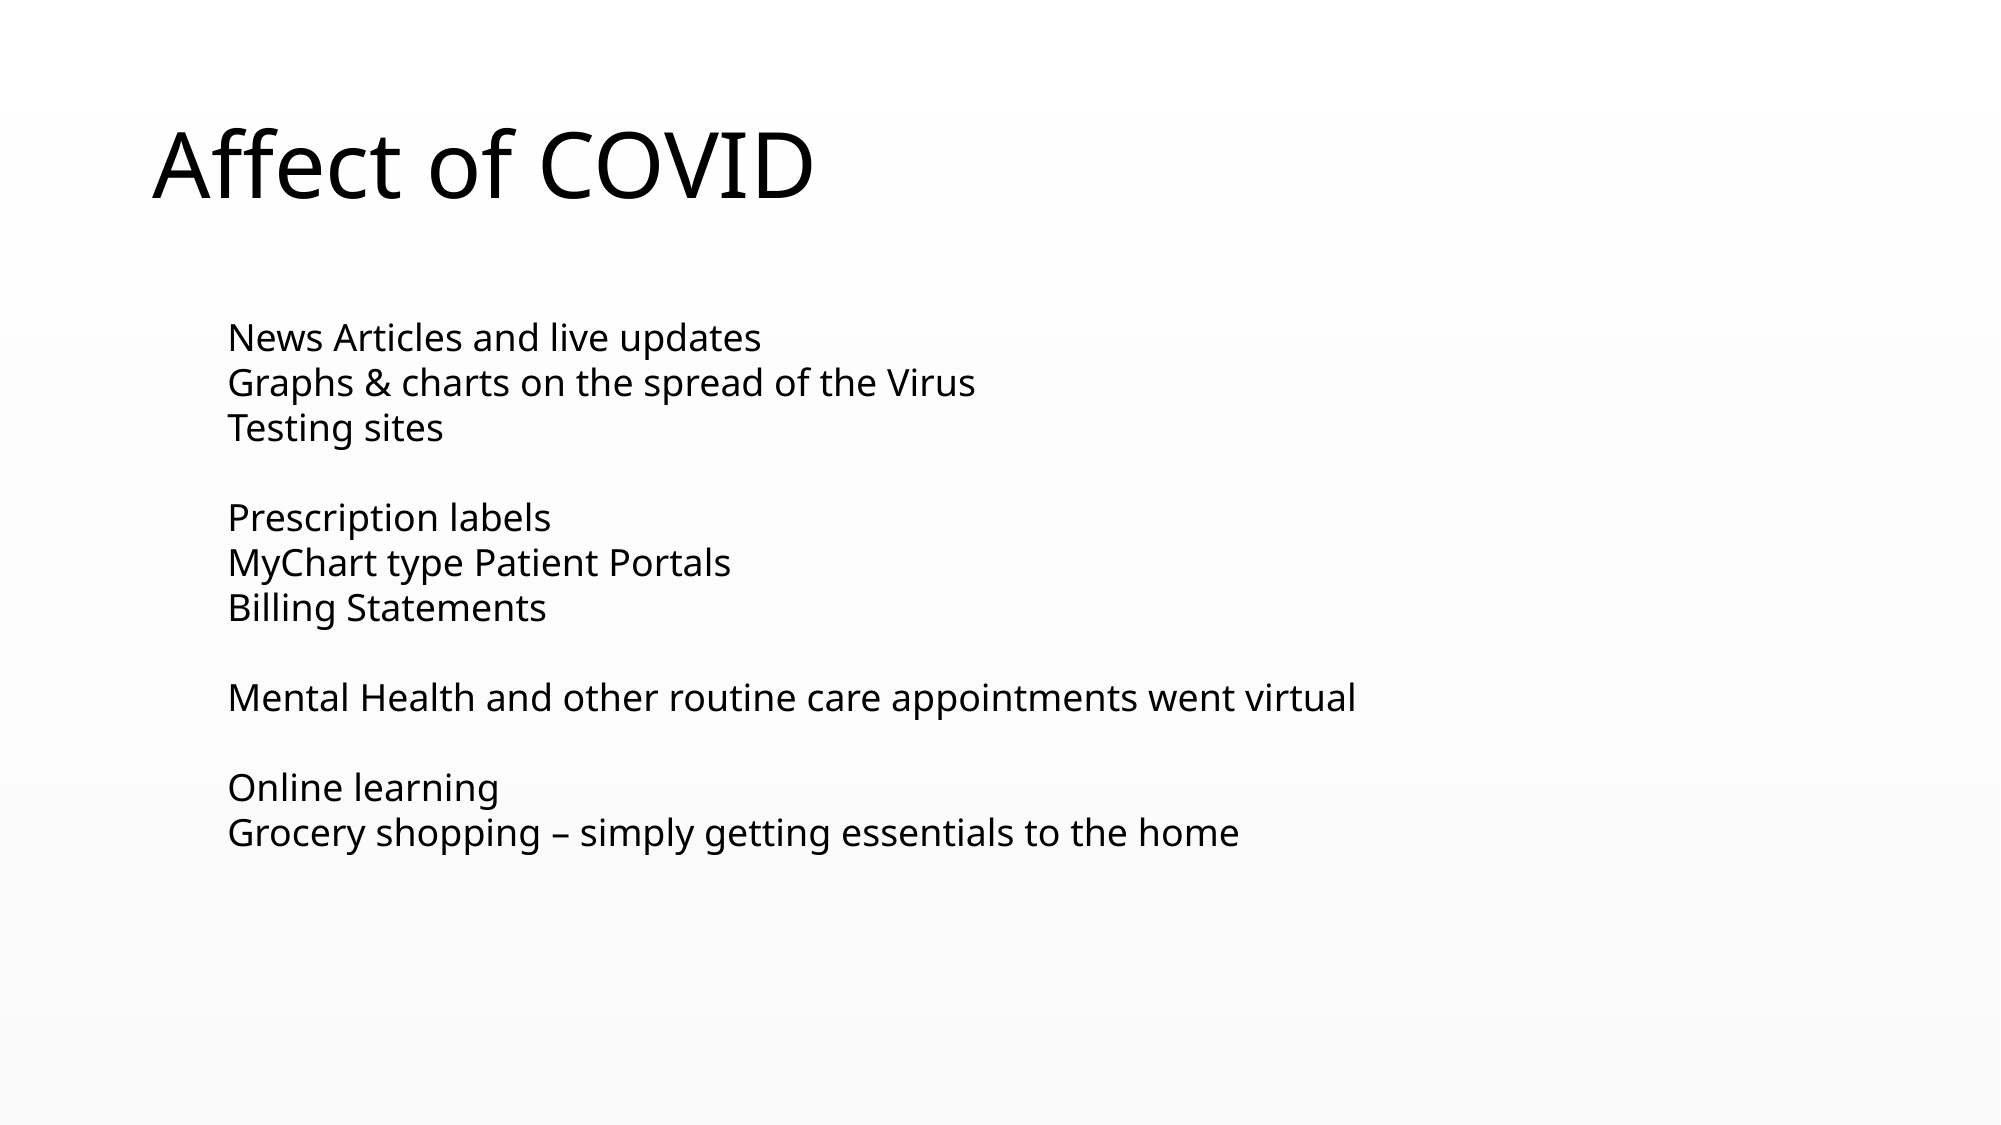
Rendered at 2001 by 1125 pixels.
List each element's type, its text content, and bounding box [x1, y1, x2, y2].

text_box News Articles and live updates Graphs & charts on the spread of the Virus Testing sites Prescription labels MyChart type Patient Portals Billing Statements Mental Health and other routine care appointments went virtual Online learning Grocery shopping – simply getting essentials to the home [212, 307, 1463, 997]
title Affect of COVID [137, 59, 1863, 278]
